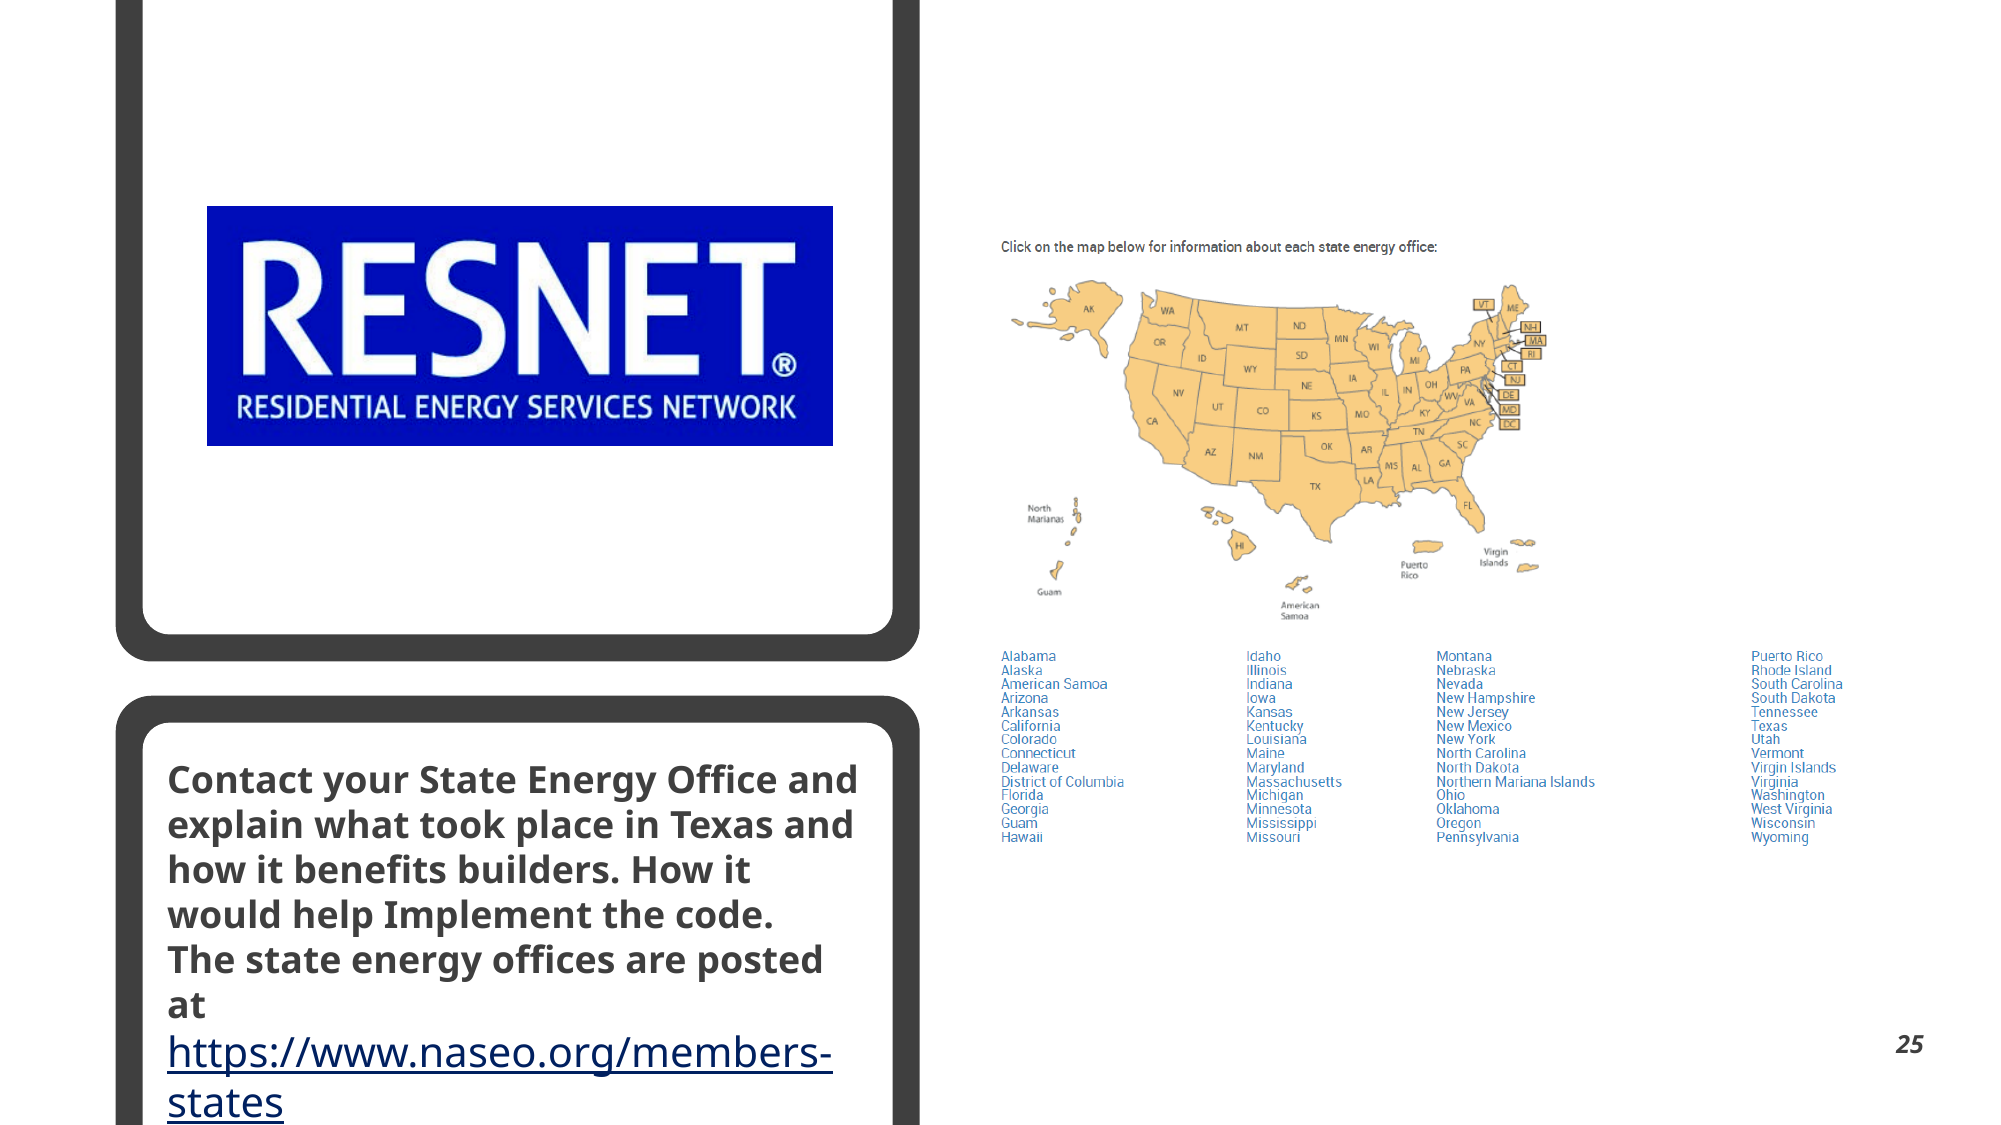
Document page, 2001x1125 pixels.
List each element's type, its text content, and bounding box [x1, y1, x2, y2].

text_box [141, 721, 894, 1125]
picture [207, 206, 833, 446]
text_box [114, 694, 921, 1125]
picture [951, 224, 1948, 870]
text_box [141, 0, 894, 636]
text_box Contact your State Energy Office and explain what took place in Texas and how it benefits builders. How it would help Implement the code. The state energy offices are posted at https://www.naseo.org/members-states [152, 748, 887, 1125]
text_box [114, 0, 921, 663]
text_box 25 [1872, 1023, 1948, 1068]
